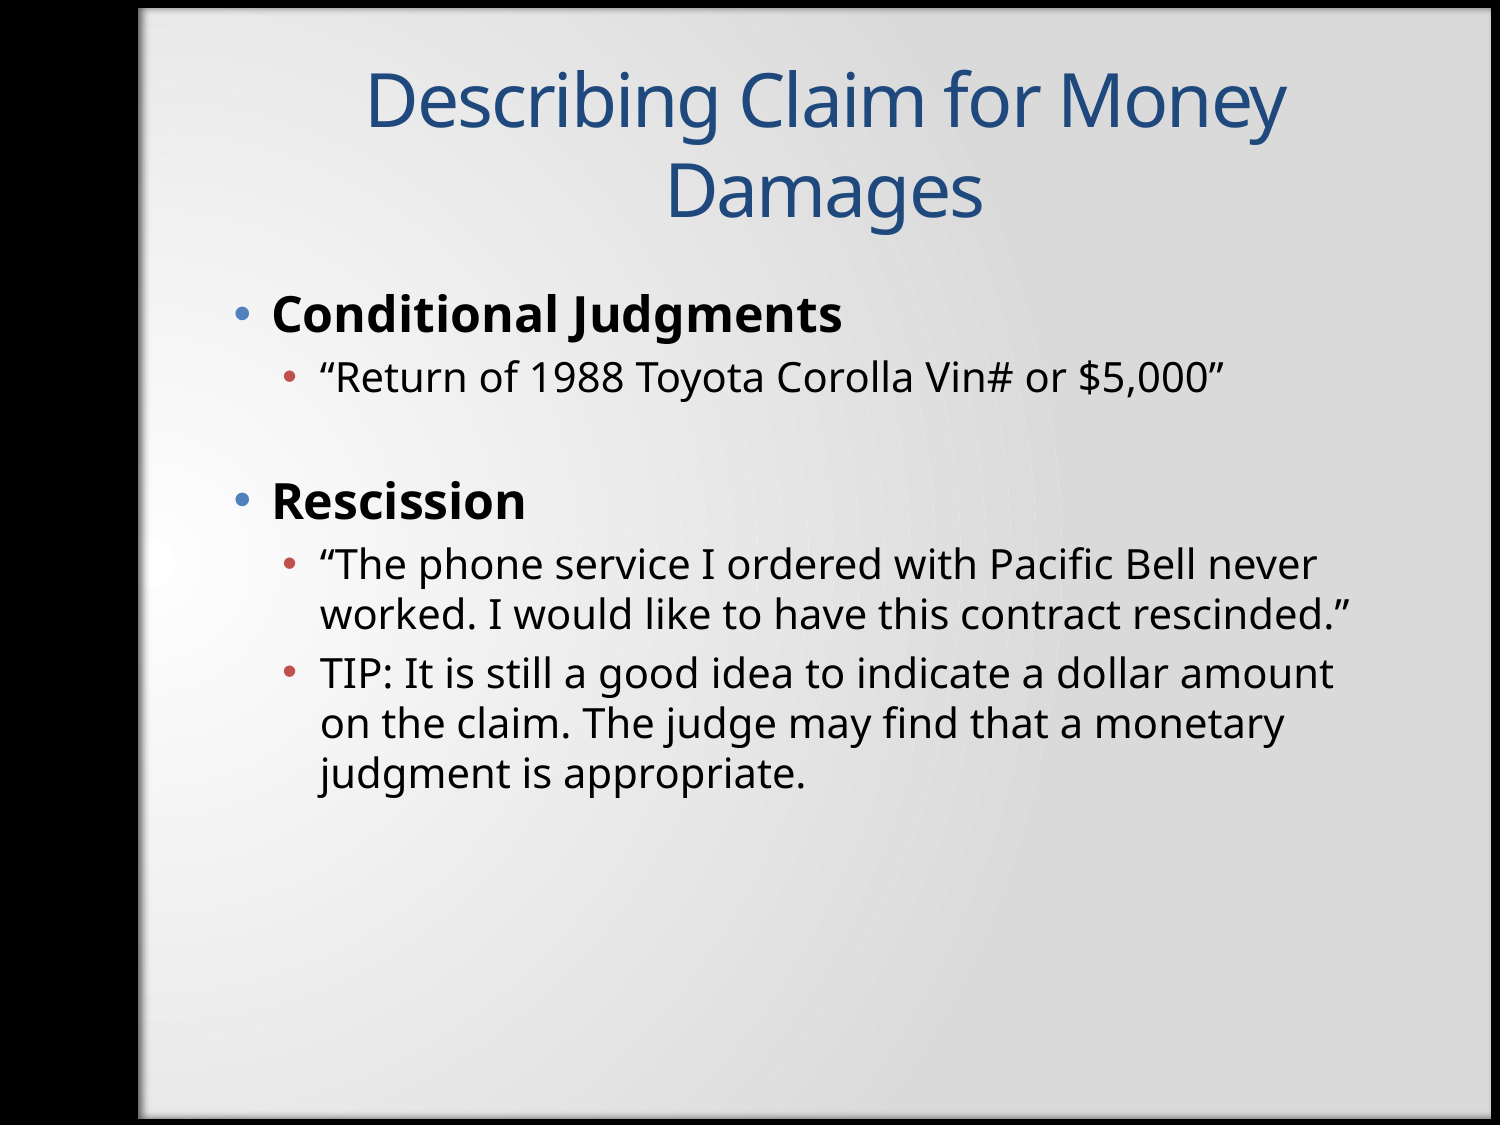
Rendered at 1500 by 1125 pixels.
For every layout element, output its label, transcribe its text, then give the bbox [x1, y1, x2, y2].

text_box Describing Claim for Money Damages [224, 45, 1425, 233]
text_box Conditional Judgments “Return of 1988 Toyota Corolla Vin# or $5,000” Rescission “The phone service I ordered with Pacific Bell never worked. I would like to have this contract rescinded.” TIP: It is still a good idea to indicate a dollar amount on the claim. The judge may find that a monetary judgment is appropriate. [200, 275, 1375, 1104]
